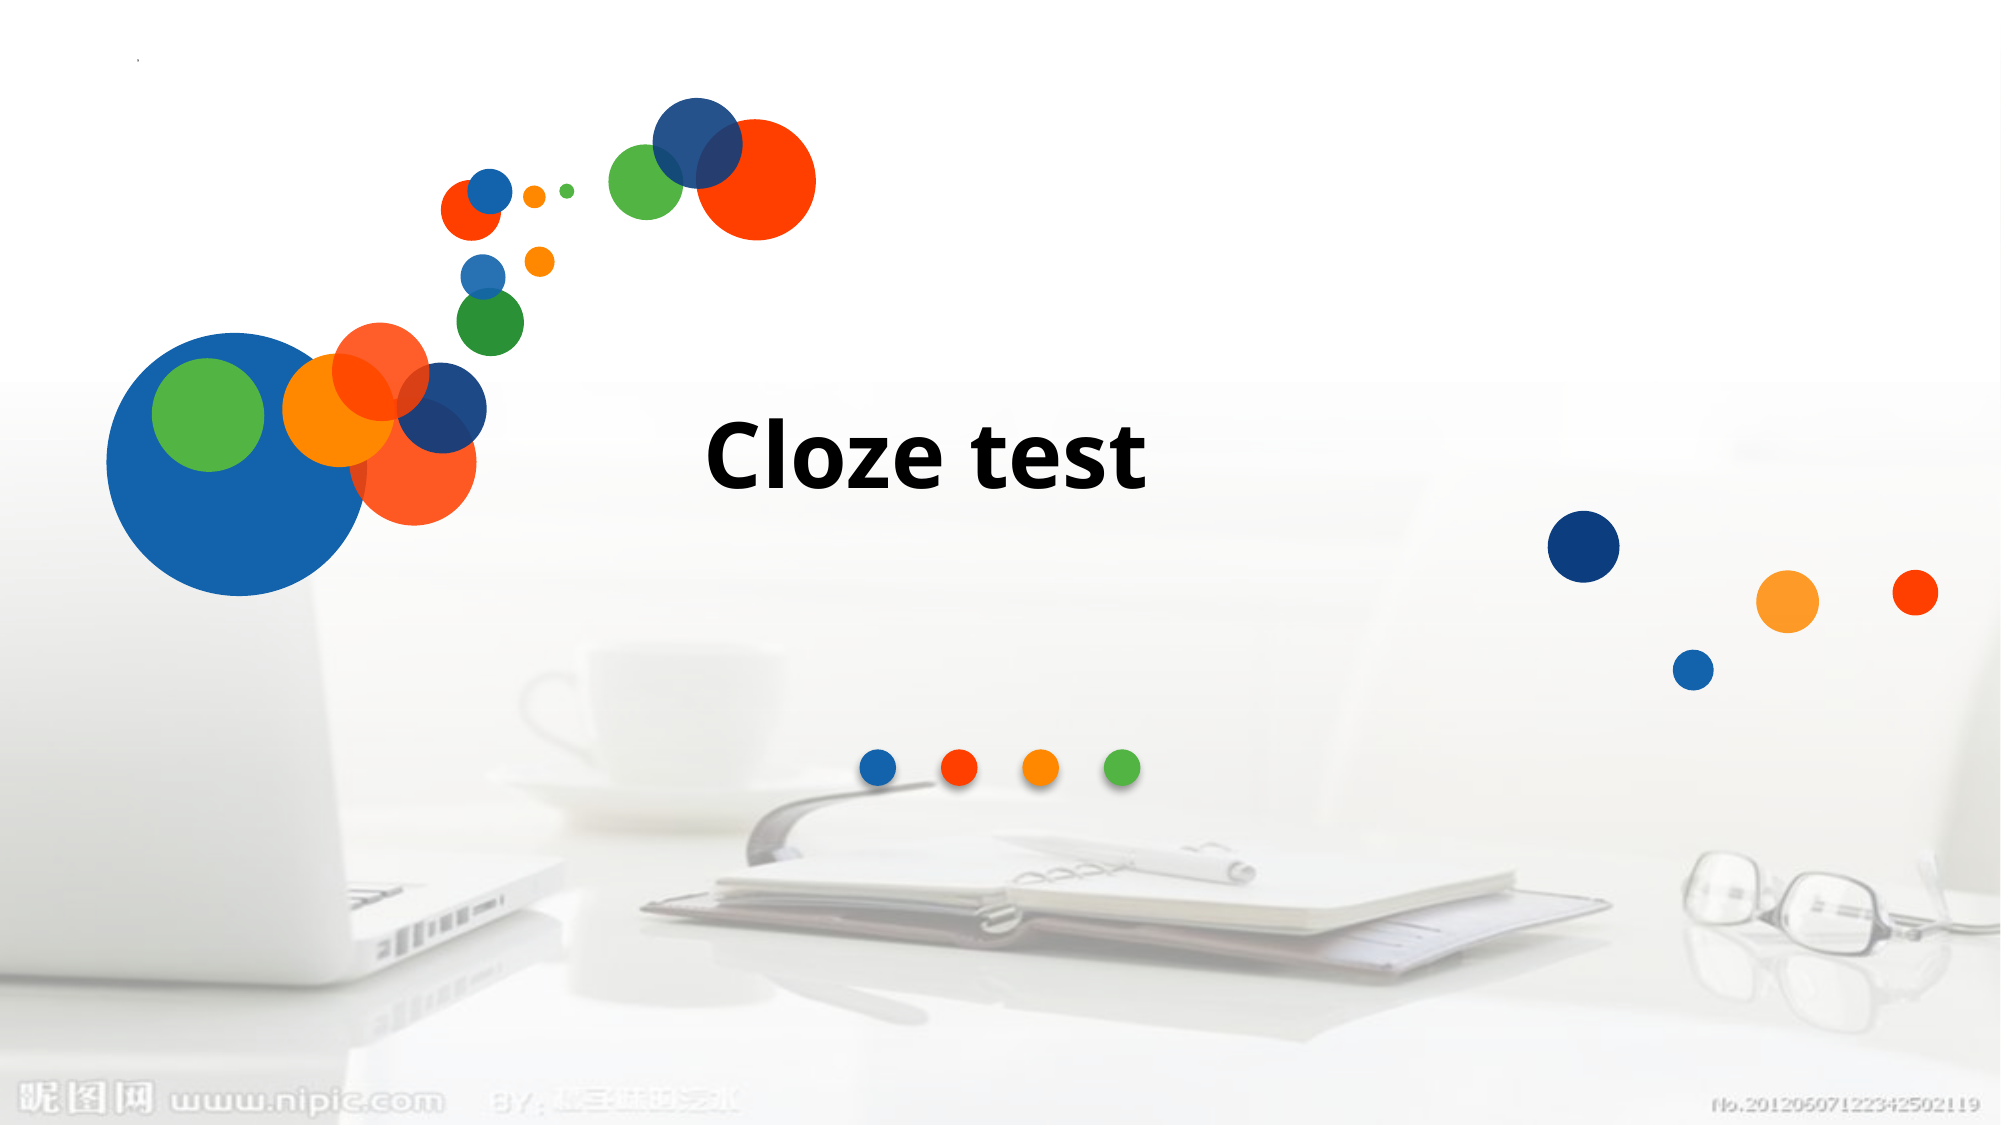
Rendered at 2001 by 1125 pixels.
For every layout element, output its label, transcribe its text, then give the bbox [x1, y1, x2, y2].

picture [0, 0, 2001, 1125]
text_box Cloze test [689, 389, 1356, 514]
